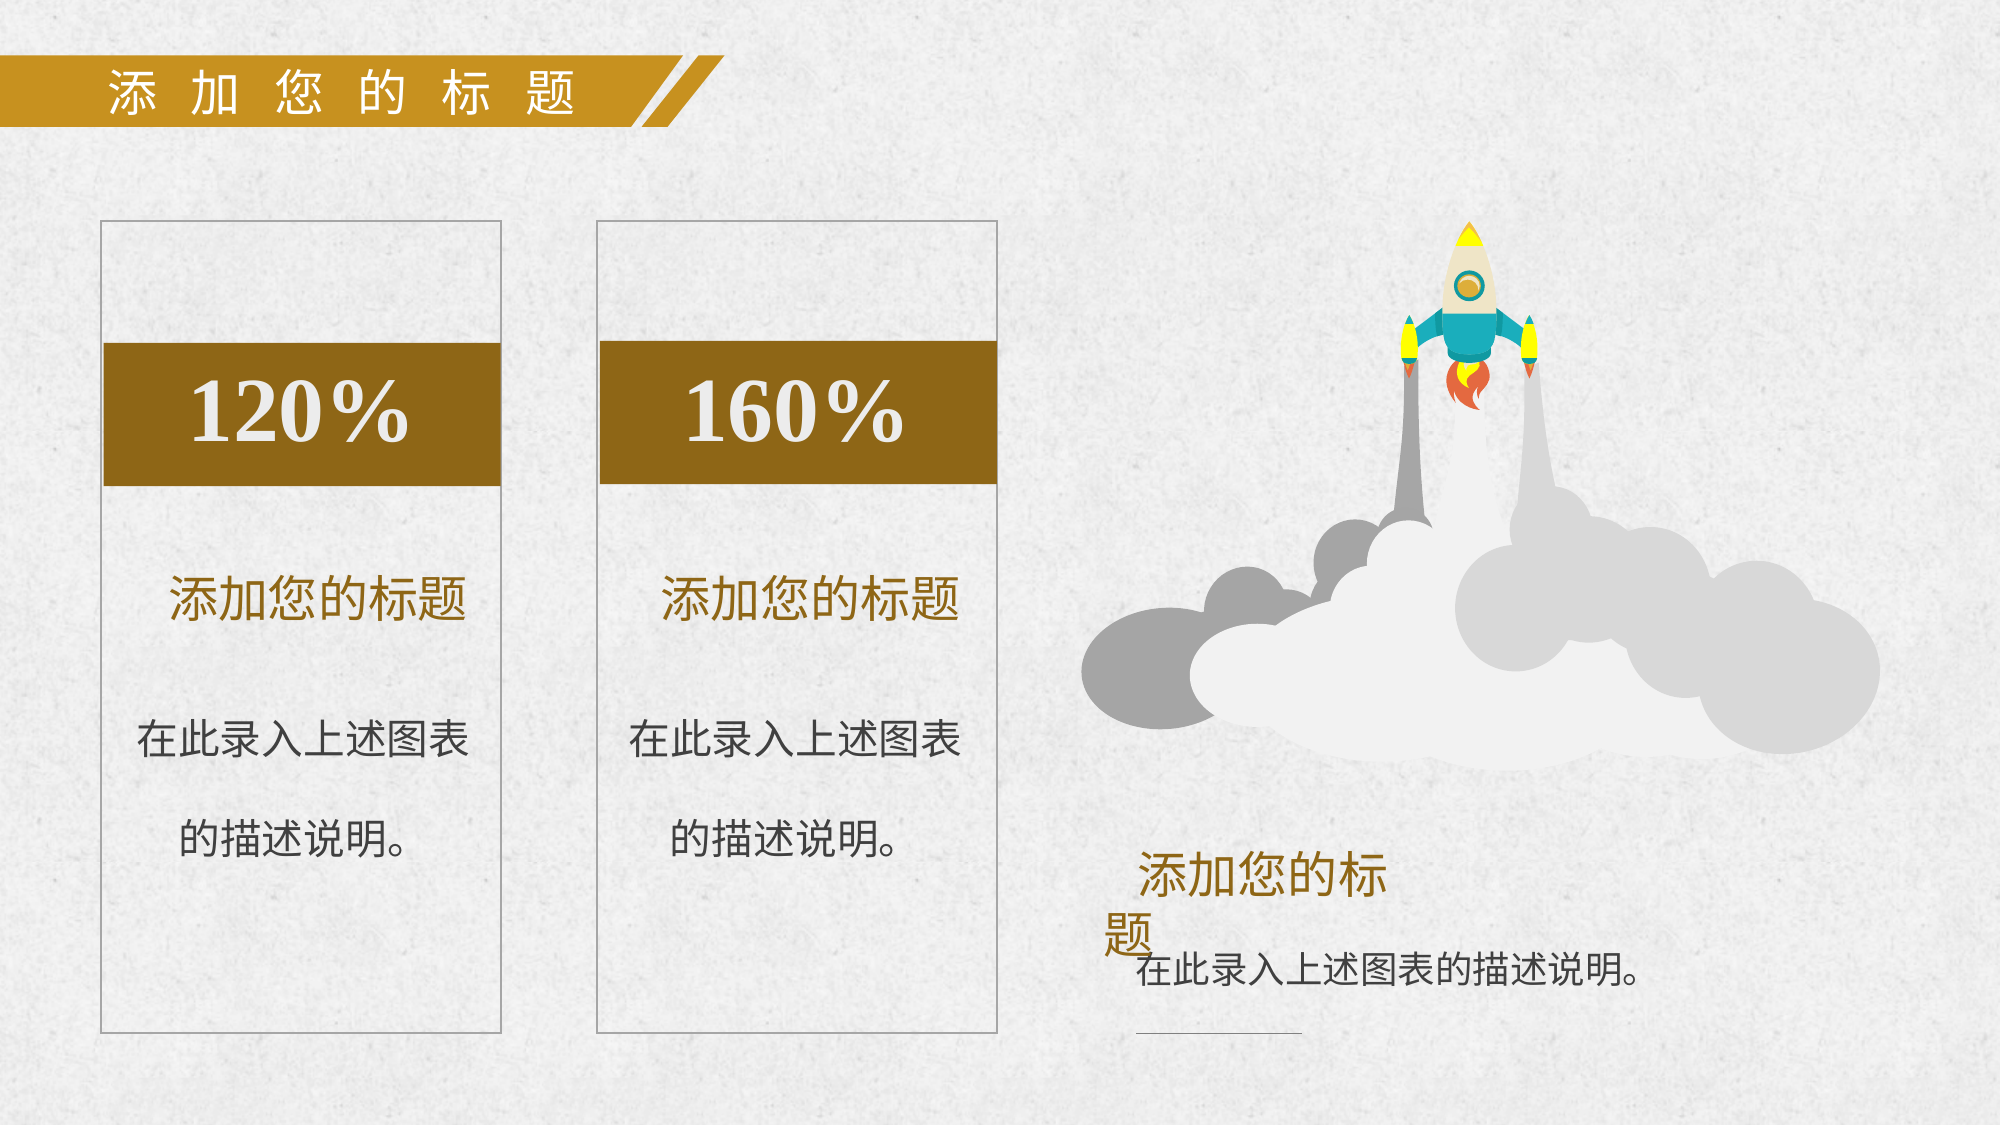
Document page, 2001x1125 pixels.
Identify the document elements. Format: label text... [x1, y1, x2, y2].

text_box [596, 220, 998, 1034]
text_box 添加您的标题 [592, 560, 993, 635]
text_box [103, 342, 501, 487]
picture [0, 0, 2000, 1125]
text_box 添加您的标题 [101, 560, 501, 635]
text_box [1093, 221, 1881, 771]
text_box [100, 220, 502, 1034]
text_box 添 加 您 的 标 题 [0, 54, 686, 128]
text_box 在此录入上述图表的描述说明。 [597, 655, 993, 871]
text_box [1088, 835, 1901, 999]
text_box [639, 54, 727, 128]
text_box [599, 340, 997, 485]
text_box 在此录入上述图表的描述说明。 [106, 655, 501, 871]
